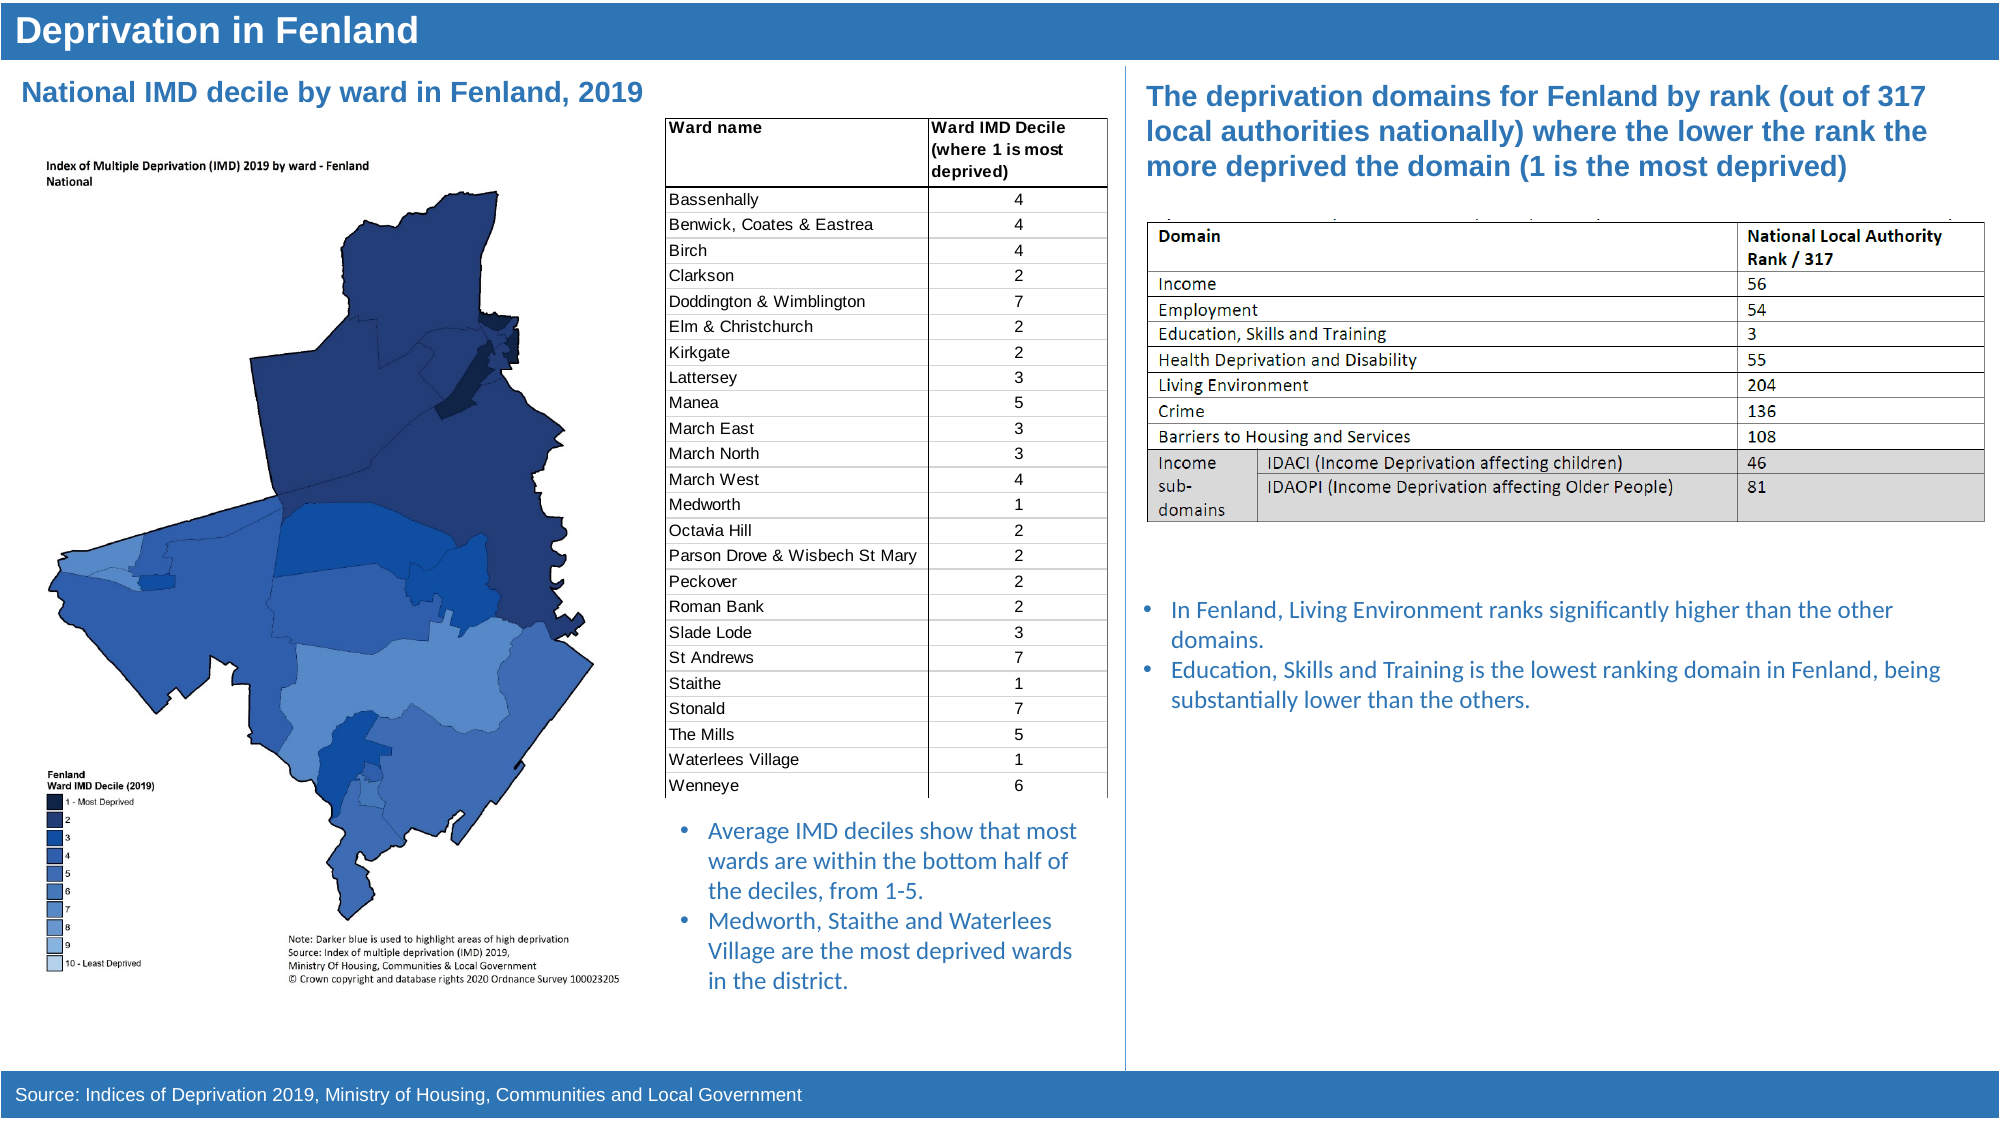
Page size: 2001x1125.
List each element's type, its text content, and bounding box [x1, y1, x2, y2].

picture [12, 125, 659, 1038]
picture [1144, 219, 1987, 524]
table_cell Source: Indices of Deprivation 2019, Ministry of Housing, Communities and Local Government [1, 1071, 1999, 1118]
text_box In Fenland, Living Environment ranks significantly higher than the other domains. Education, Skills and Training is the lowest ranking domain in Fenland, being substantially lower than the others. [1128, 586, 1988, 751]
text_box National IMD decile by ward in Fenland, 2019 [6, 66, 806, 117]
text_box Average IMD deciles show that most wards are within the bottom half of the deciles, from 1-5. Medworth, Staithe and Waterlees Village are the most deprived wards in the district. [665, 807, 1112, 1002]
table_cell [1126, 66, 1999, 1069]
table_header Deprivation in Fenland [1, 3, 1999, 60]
table_cell [1, 66, 1125, 1069]
picture [665, 117, 1109, 799]
text_box The deprivation domains for Fenland by rank (out of 317 local authorities nationally) where the lower the rank the more deprived the domain (1 is the most deprived) [1131, 69, 2000, 190]
